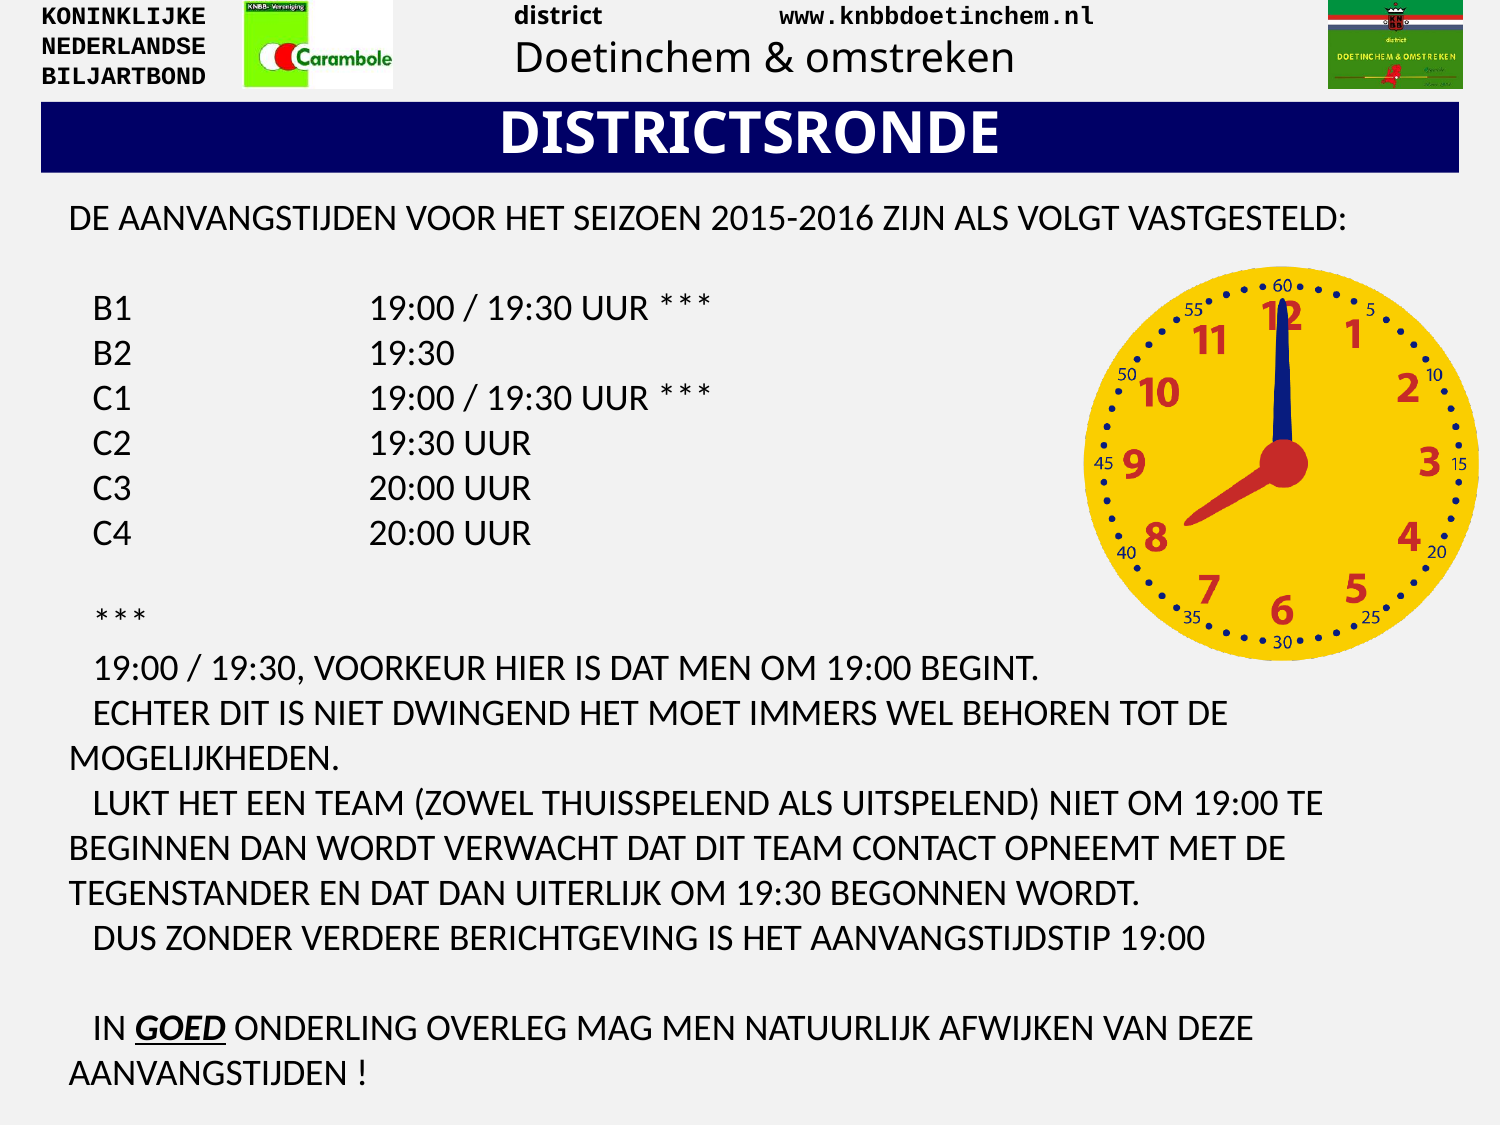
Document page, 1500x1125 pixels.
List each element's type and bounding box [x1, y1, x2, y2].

text_box [40, 0, 1464, 91]
picture [1068, 250, 1494, 677]
text_box [0, 185, 1494, 1125]
title [41, 101, 1459, 173]
